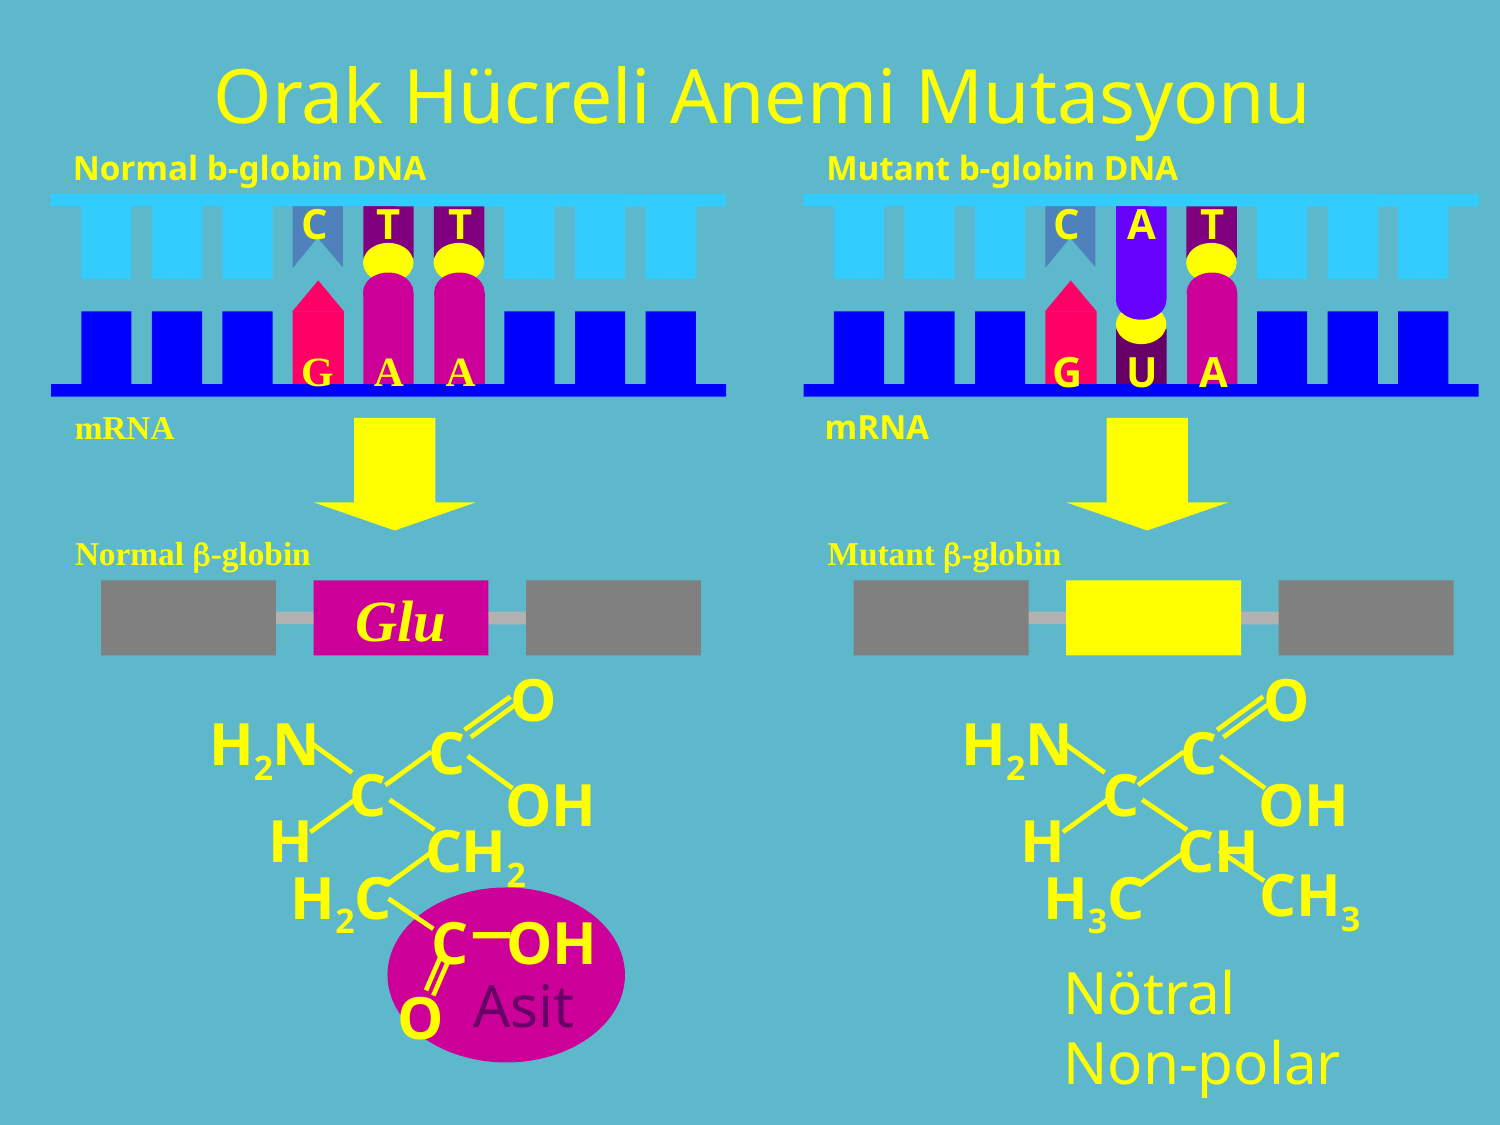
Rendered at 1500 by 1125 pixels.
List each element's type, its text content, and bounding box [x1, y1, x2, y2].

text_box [50, 272, 727, 454]
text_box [952, 655, 1370, 1085]
title Orak Hücreli Anemi Mutasyonu [62, 0, 1463, 188]
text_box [199, 663, 626, 1063]
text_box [812, 462, 1454, 656]
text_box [59, 462, 702, 656]
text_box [803, 139, 1479, 455]
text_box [50, 139, 727, 272]
